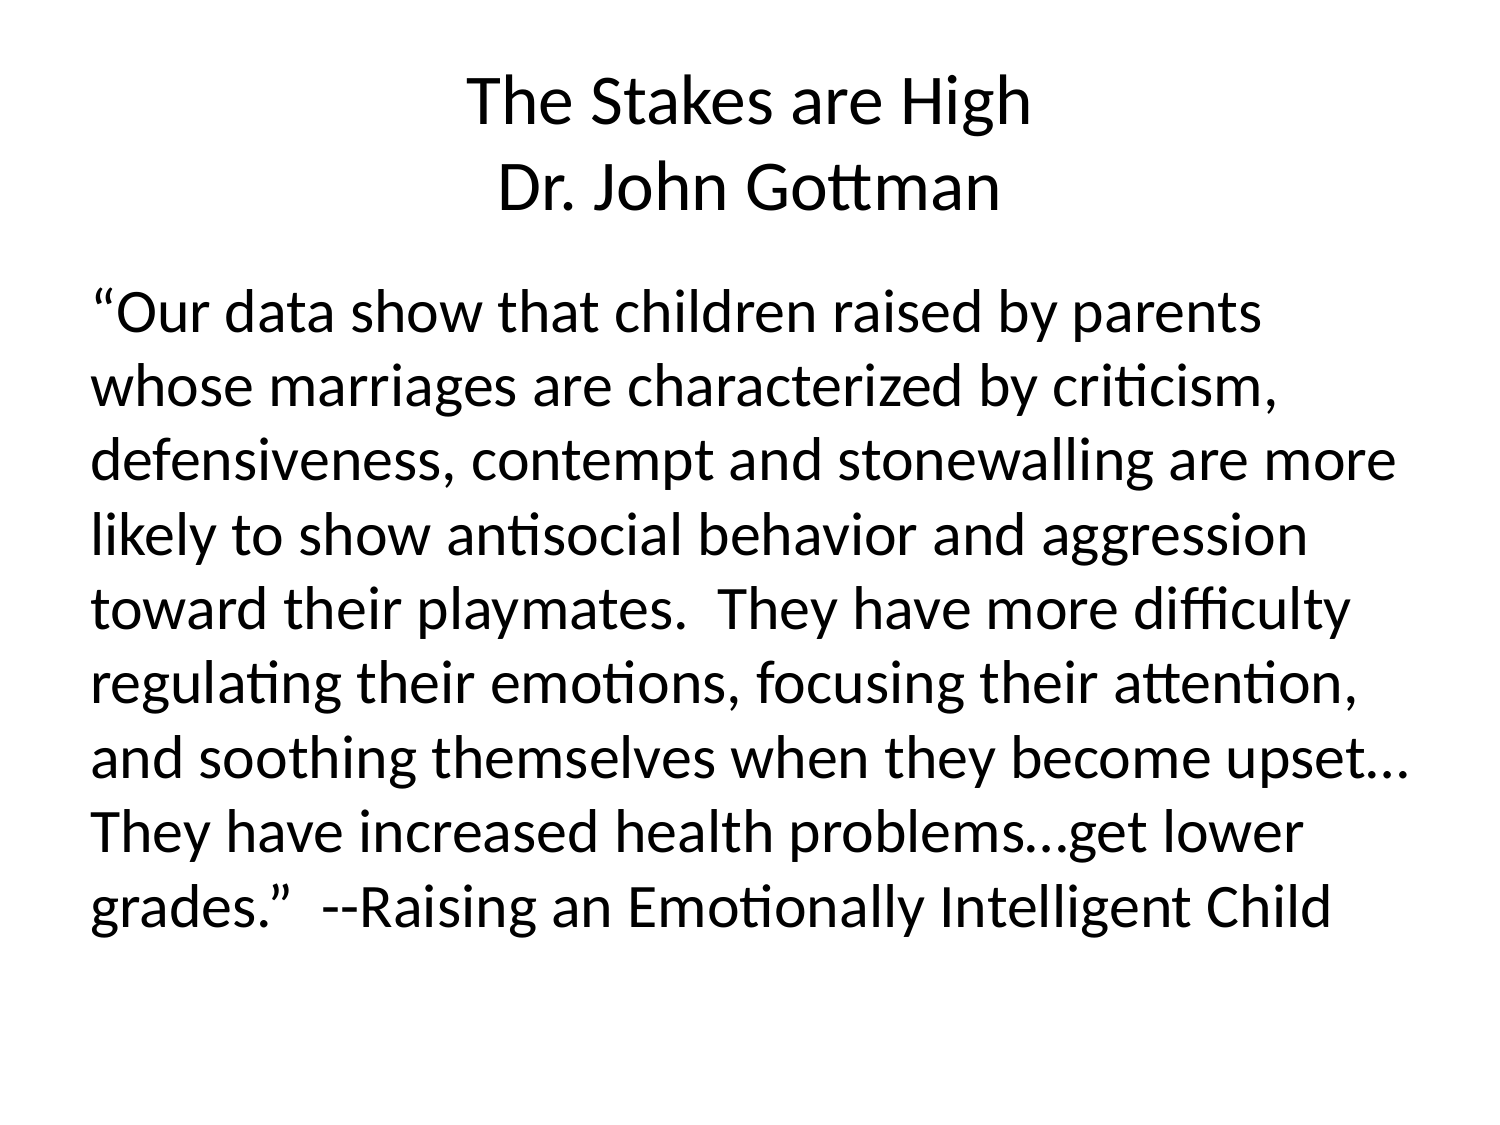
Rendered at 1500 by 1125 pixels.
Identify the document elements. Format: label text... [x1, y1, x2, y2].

title The Stakes are High Dr. John Gottman [75, 45, 1425, 233]
list “Our data show that children raised by parents whose marriages are characterized by criticism, defensiveness, contempt and stonewalling are more likely to show antisocial behavior and aggression toward their playmates. They have more difficulty regulating their emotions, focusing their attention, and soothing themselves when they become upset…They have increased health problems…get lower grades.” --Raising an Emotionally Intelligent Child [75, 262, 1425, 1005]
